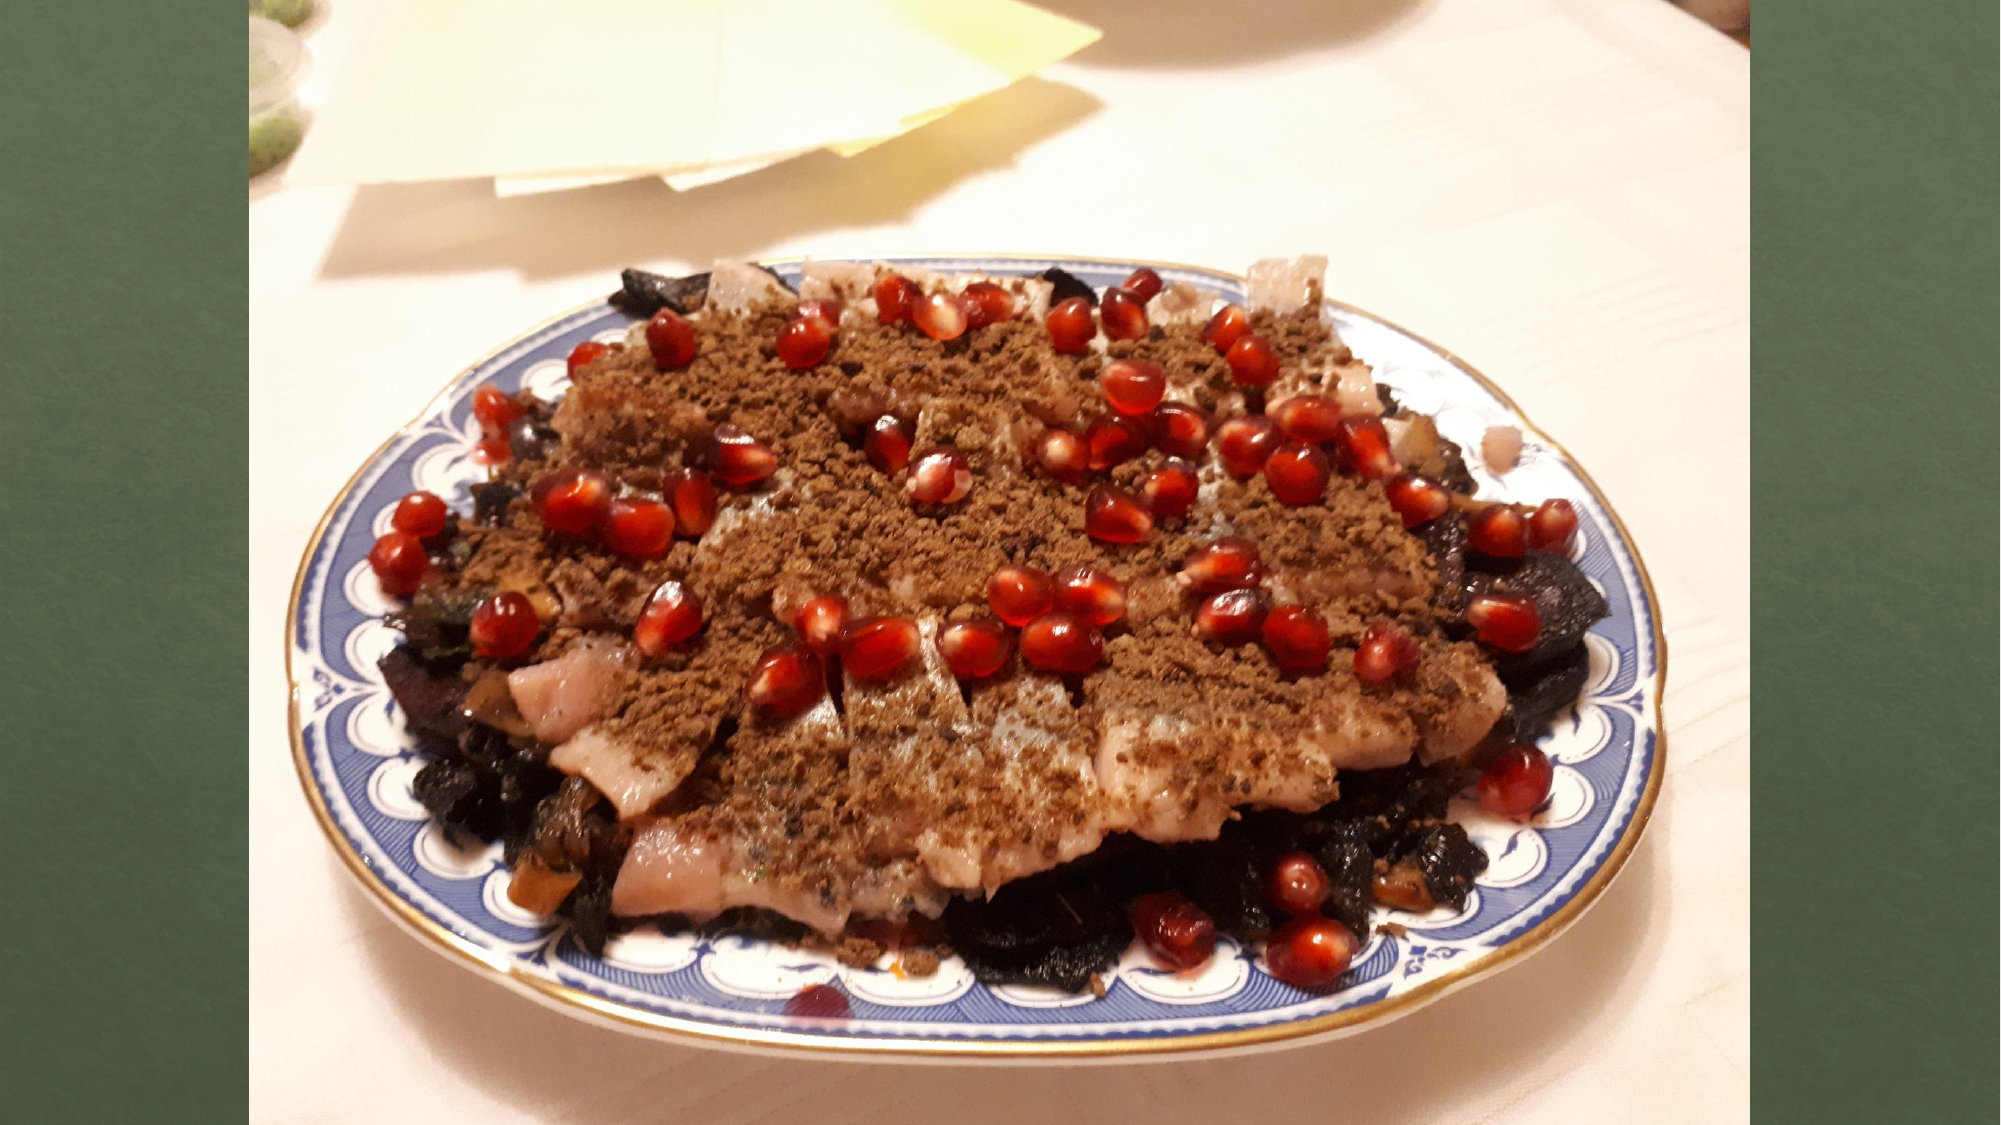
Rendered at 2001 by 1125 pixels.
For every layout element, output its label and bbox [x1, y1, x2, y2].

picture [249, 0, 1751, 1125]
